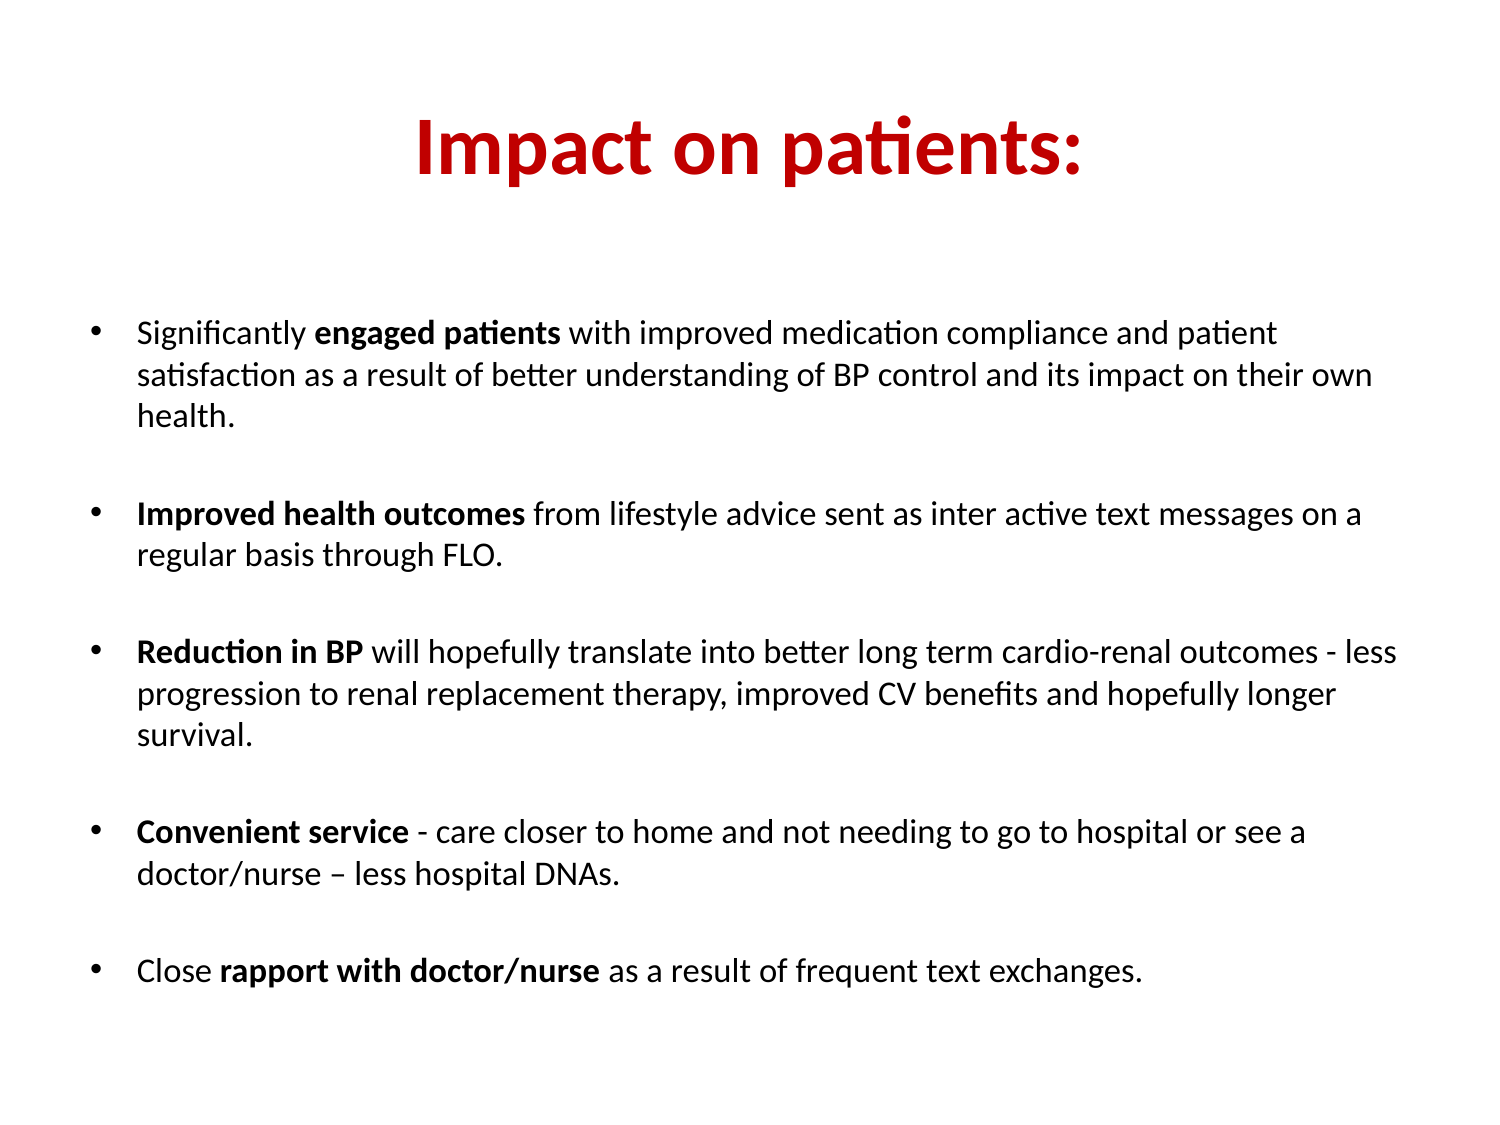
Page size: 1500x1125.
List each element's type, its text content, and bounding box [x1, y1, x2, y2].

title Impact on patients: [75, 149, 1425, 233]
list Significantly engaged patients with improved medication compliance and patient satisfaction as a result of better understanding of BP control and its impact on their own health. Improved health outcomes from lifestyle advice sent as inter active text messages on a regular basis through FLO. Reduction in BP will hopefully translate into better long term cardio-renal outcomes - less progression to renal replacement therapy, improved CV benefits and hopefully longer survival. Convenient service - care closer to home and not needing to go to hospital or see a doctor/nurse – less hospital DNAs. Close rapport with doctor/nurse as a result of frequent text exchanges. [75, 302, 1425, 1005]
